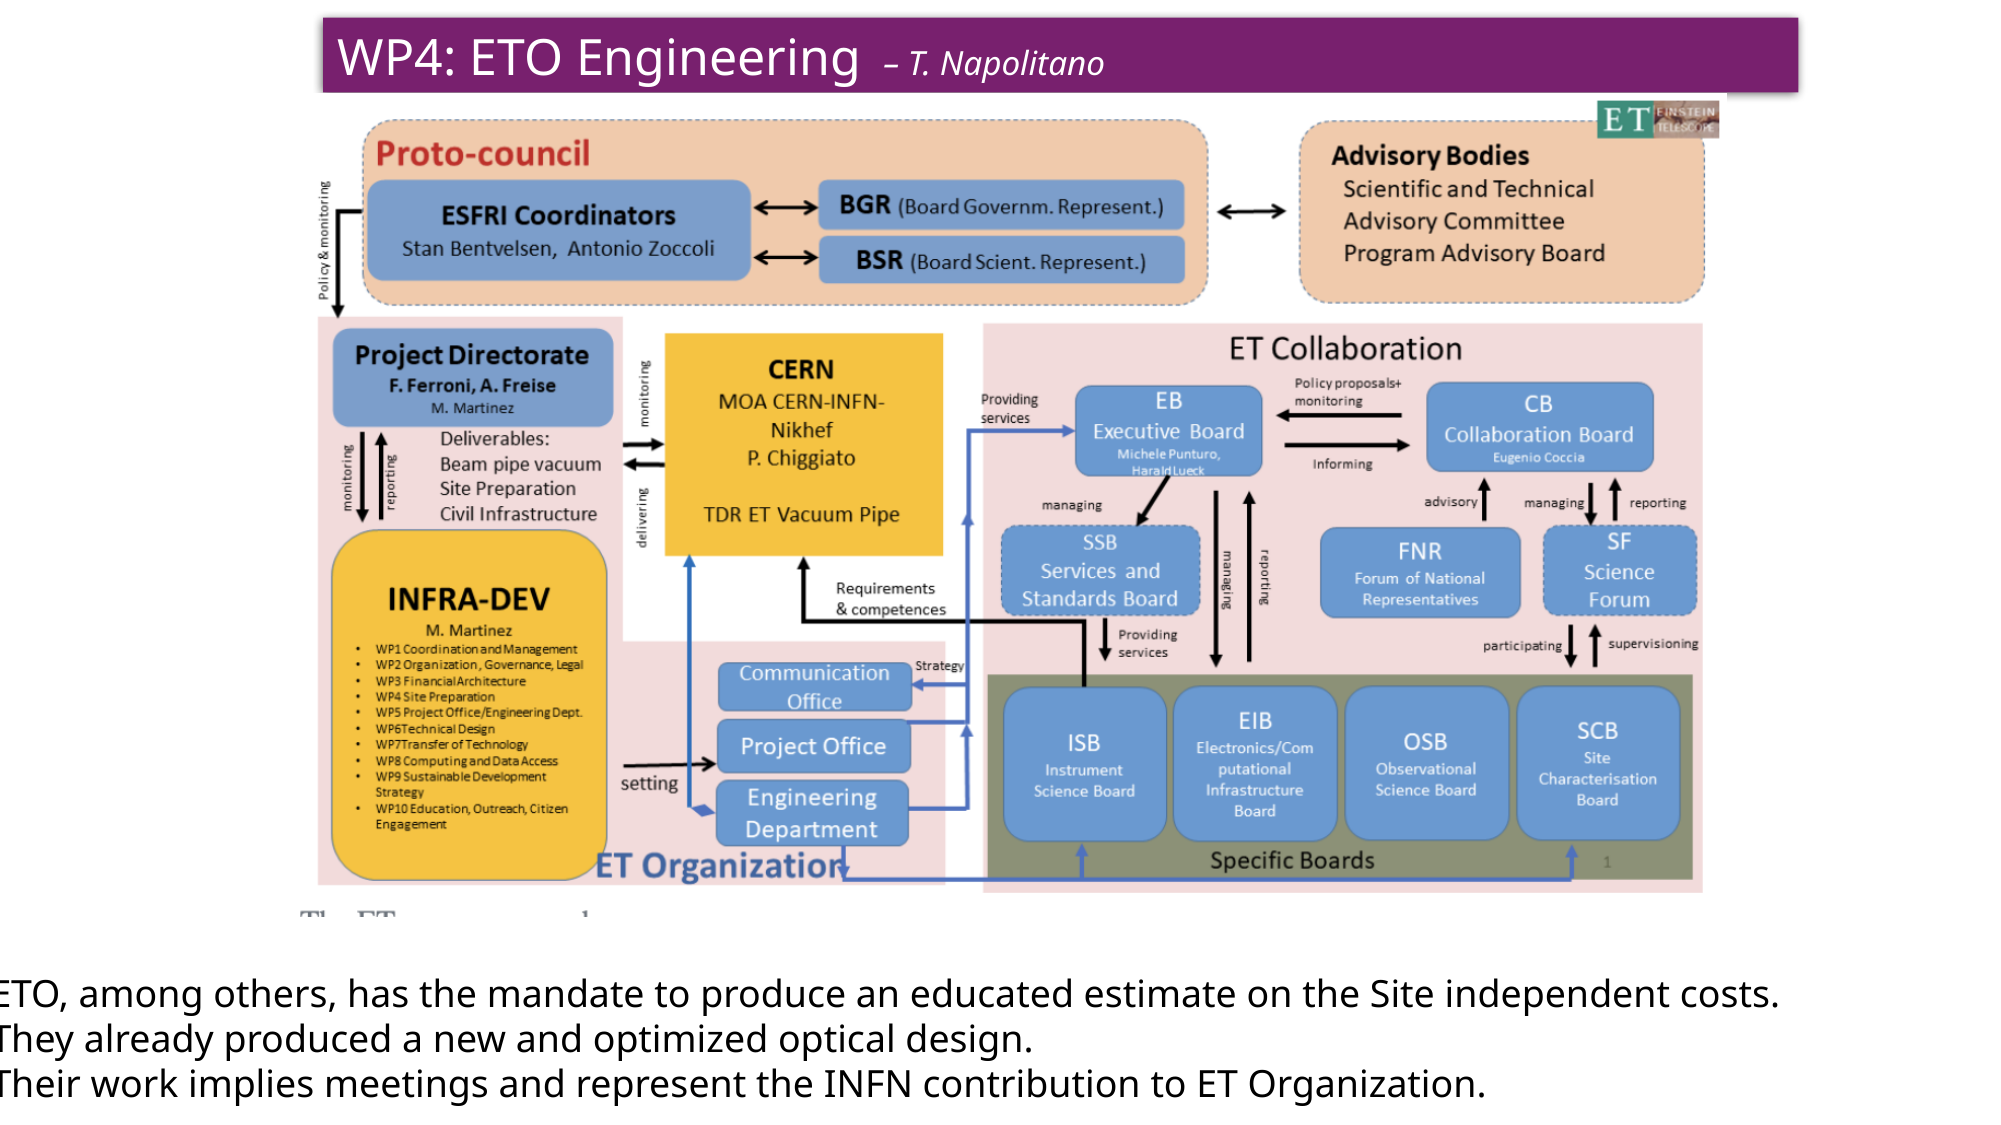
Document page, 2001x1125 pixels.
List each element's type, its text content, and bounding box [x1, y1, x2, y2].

picture [297, 92, 1727, 918]
text_box ETO, among others, has the mandate to produce an educated estimate on the Site independent costs. They already produced a new and optimized optical design. Their work implies meetings and represent the INFN contribution to ET Organization. [0, 962, 1807, 1112]
text_box WP4: ETO Engineering – T. Napolitano [323, 17, 1799, 93]
